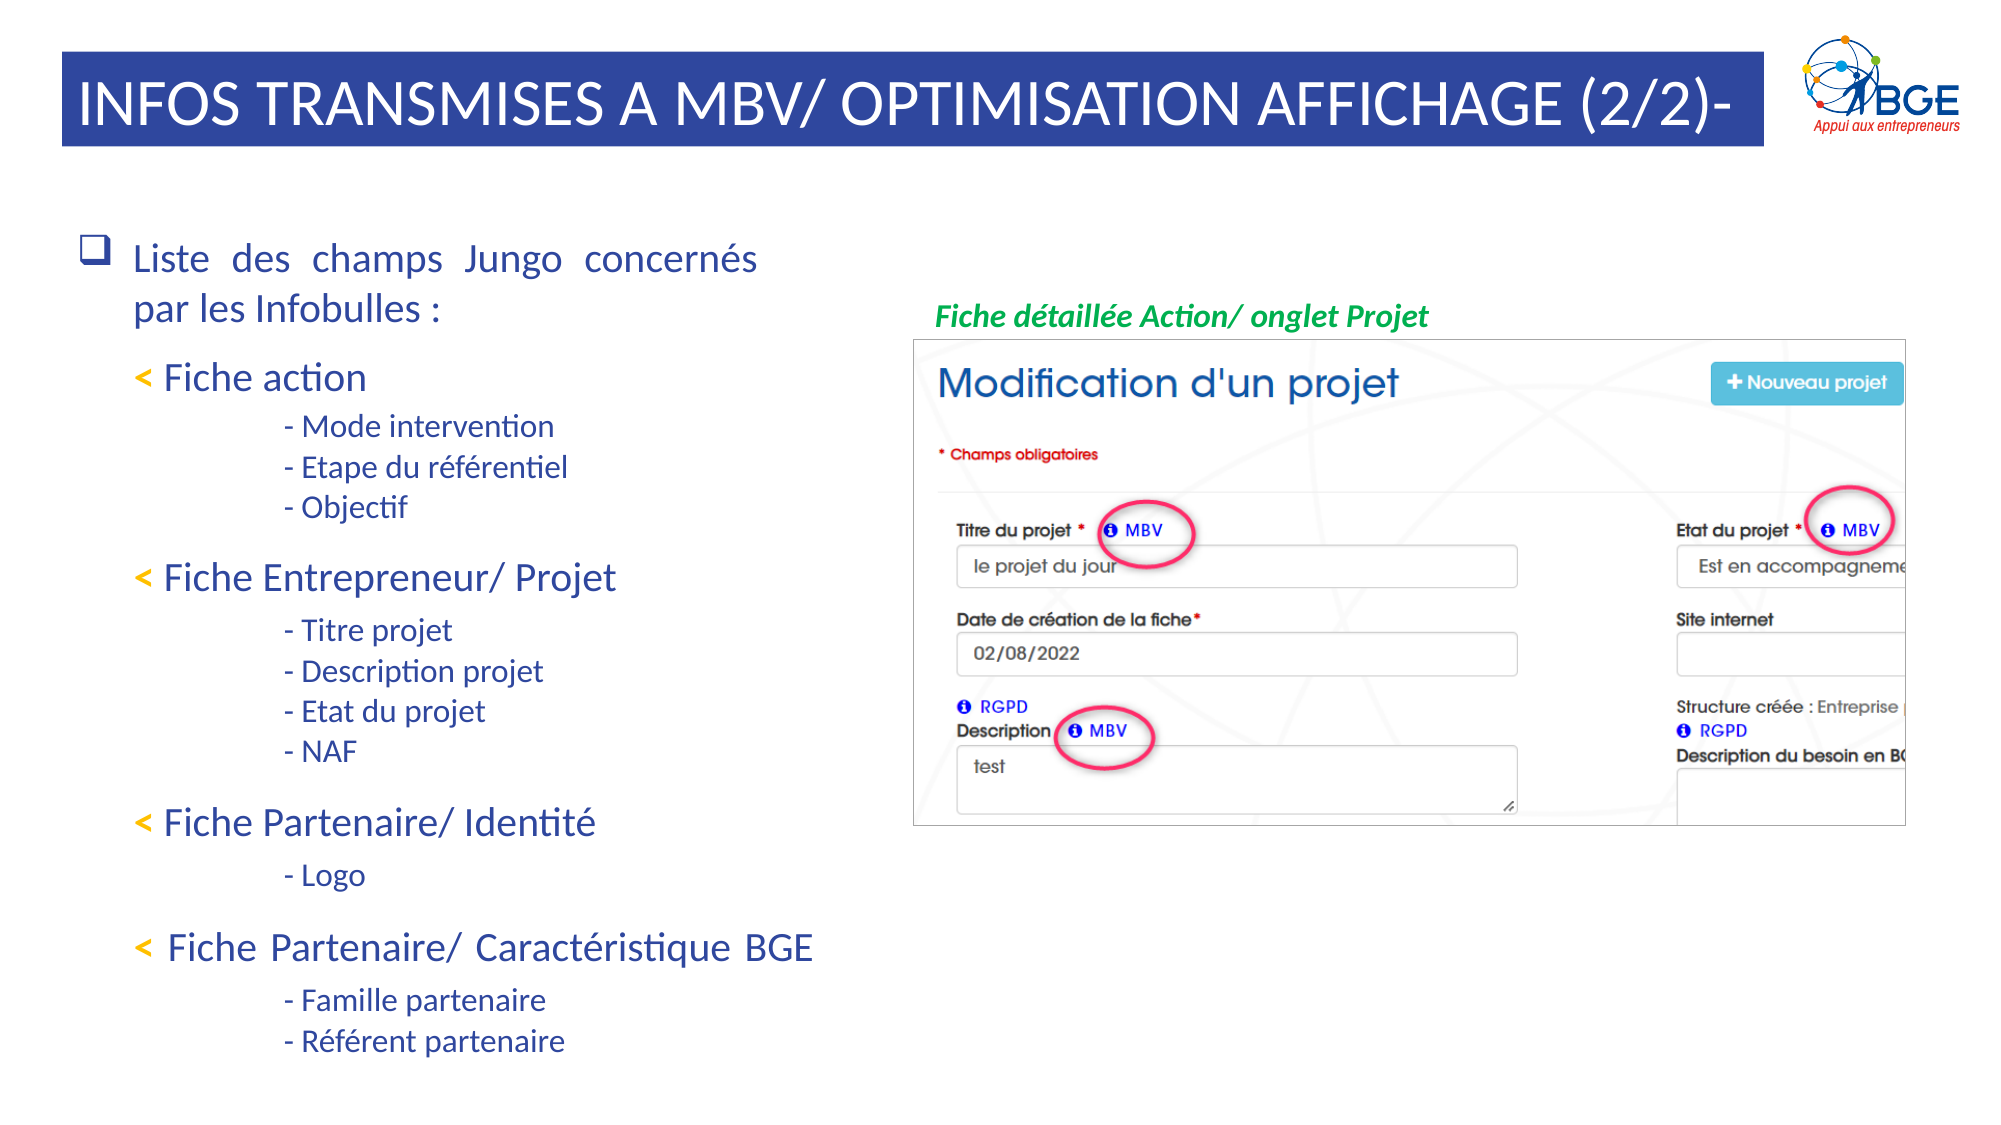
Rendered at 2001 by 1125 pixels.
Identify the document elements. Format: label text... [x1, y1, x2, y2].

text_box < Fiche action - Mode intervention - Etape du référentiel - Objectif < Fiche Entrepreneur/ Projet - Titre projet - Description projet - Etat du projet - NAF < Fiche Partenaire/ Identité - Logo < Fiche Partenaire/ Caractéristique BGE - Famille partenaire - Référent partenaire [115, 340, 835, 1070]
text_box INFOS TRANSMISES A MBV/ OPTIMISATION AFFICHAGE (2/2)- [62, 51, 1764, 147]
picture [1789, 31, 1971, 148]
text_box Fiche détaillée Action/ onglet Projet [920, 286, 1445, 339]
picture [913, 339, 1906, 826]
text_box Liste des champs Jungo concernés par les Infobulles : [60, 221, 775, 342]
